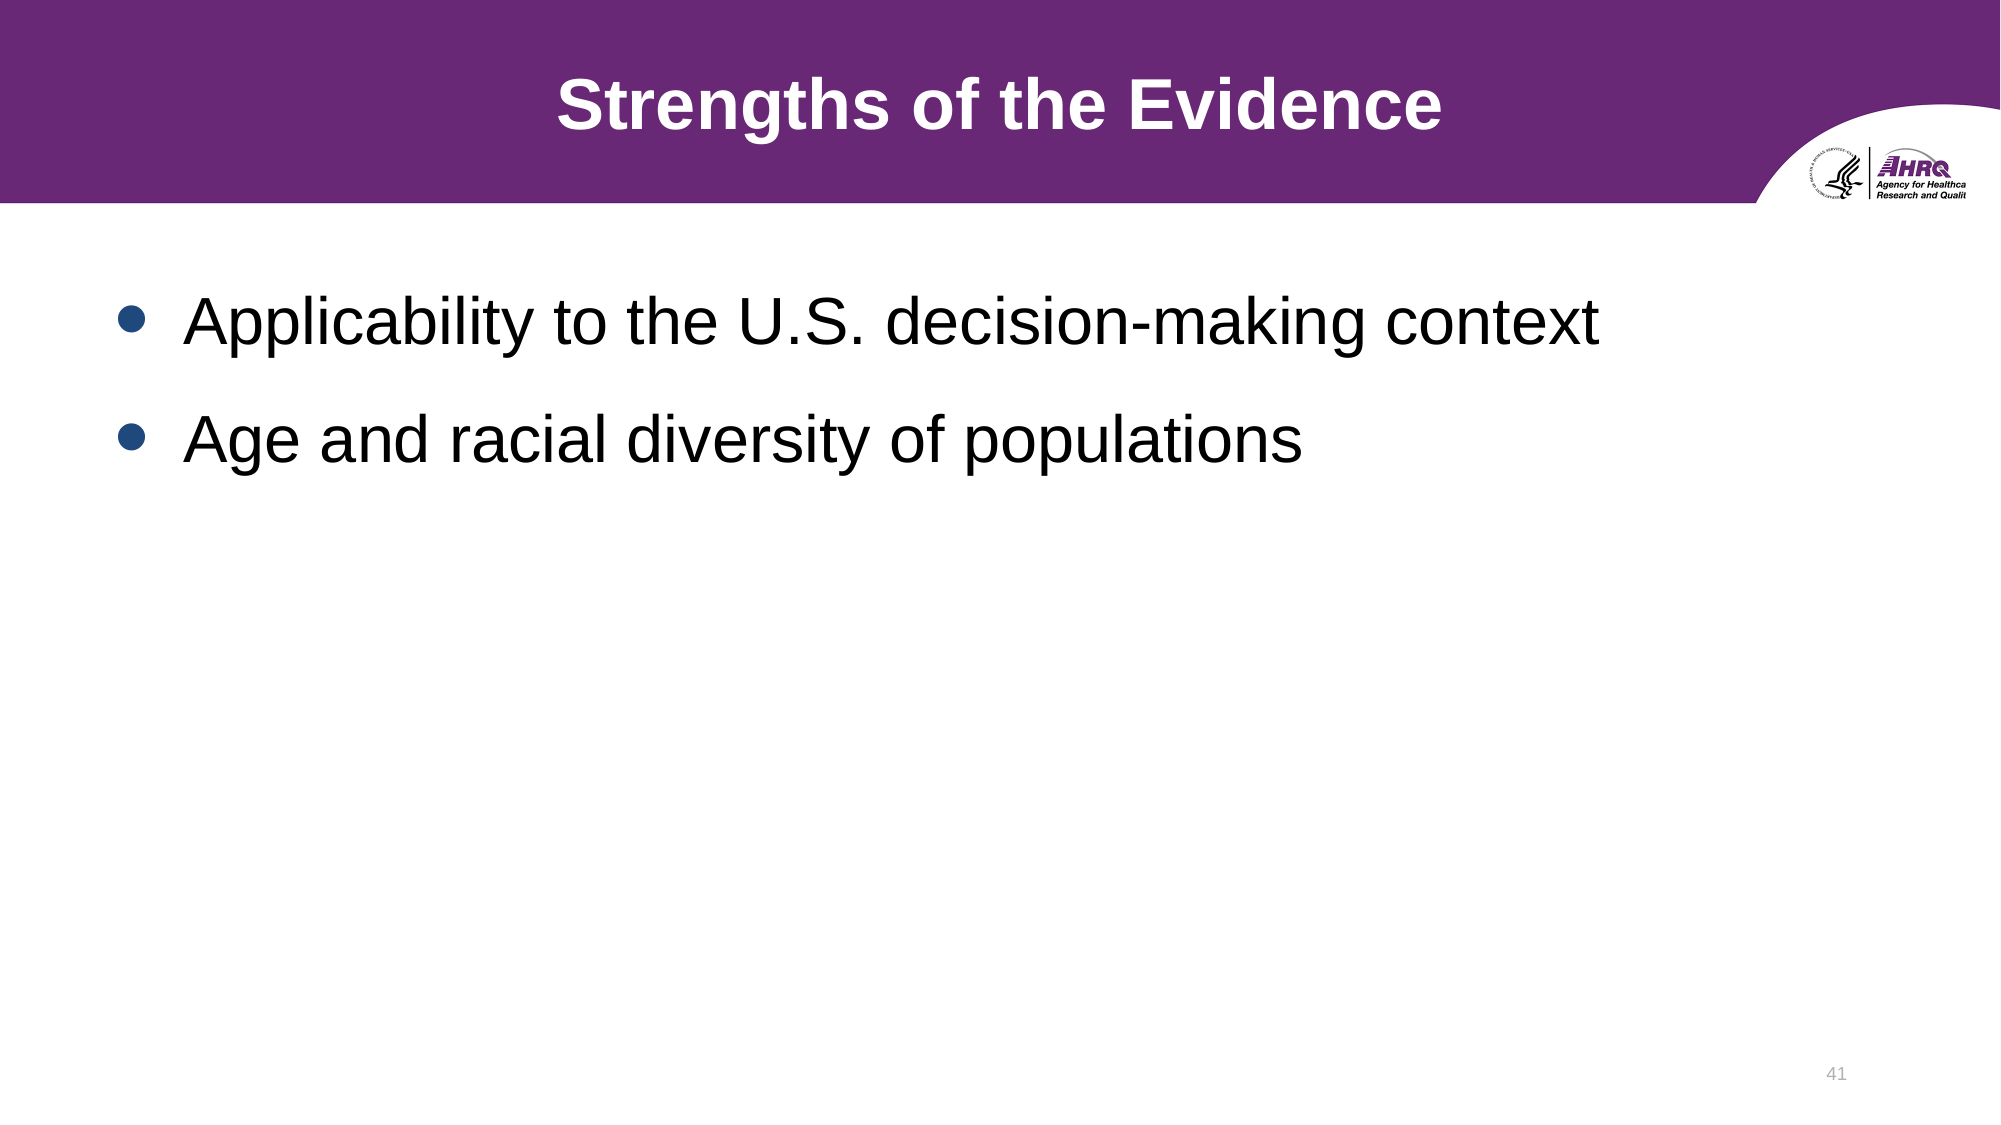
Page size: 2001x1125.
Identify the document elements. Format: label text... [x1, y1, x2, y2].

slide_number 41 [1412, 1042, 1863, 1103]
picture [0, 0, 2001, 1125]
list Applicability to the U.S. decision-making context Age and racial diversity of populations [99, 270, 1900, 1013]
title Strengths of the Evidence [275, 50, 1725, 152]
